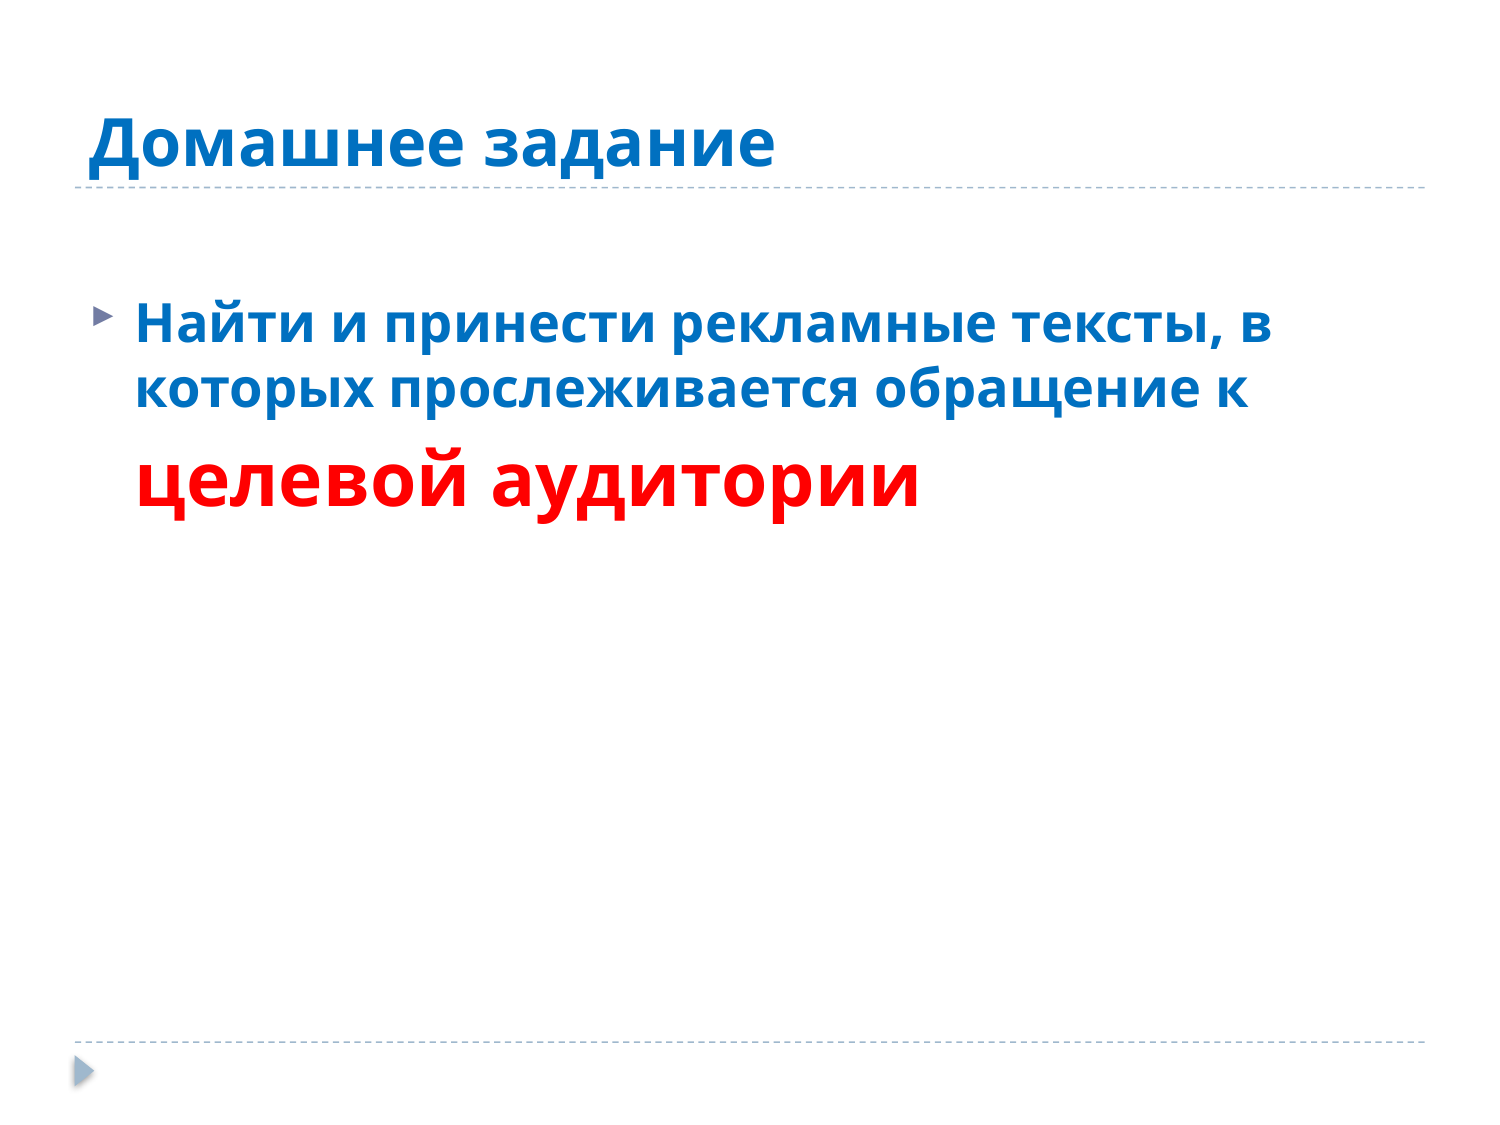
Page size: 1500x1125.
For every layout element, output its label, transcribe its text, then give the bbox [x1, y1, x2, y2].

title Домашнее задание [75, 24, 1425, 188]
list Найти и принести рекламные тексты, в которых прослеживается обращение к целевой аудитории [75, 281, 1425, 1010]
